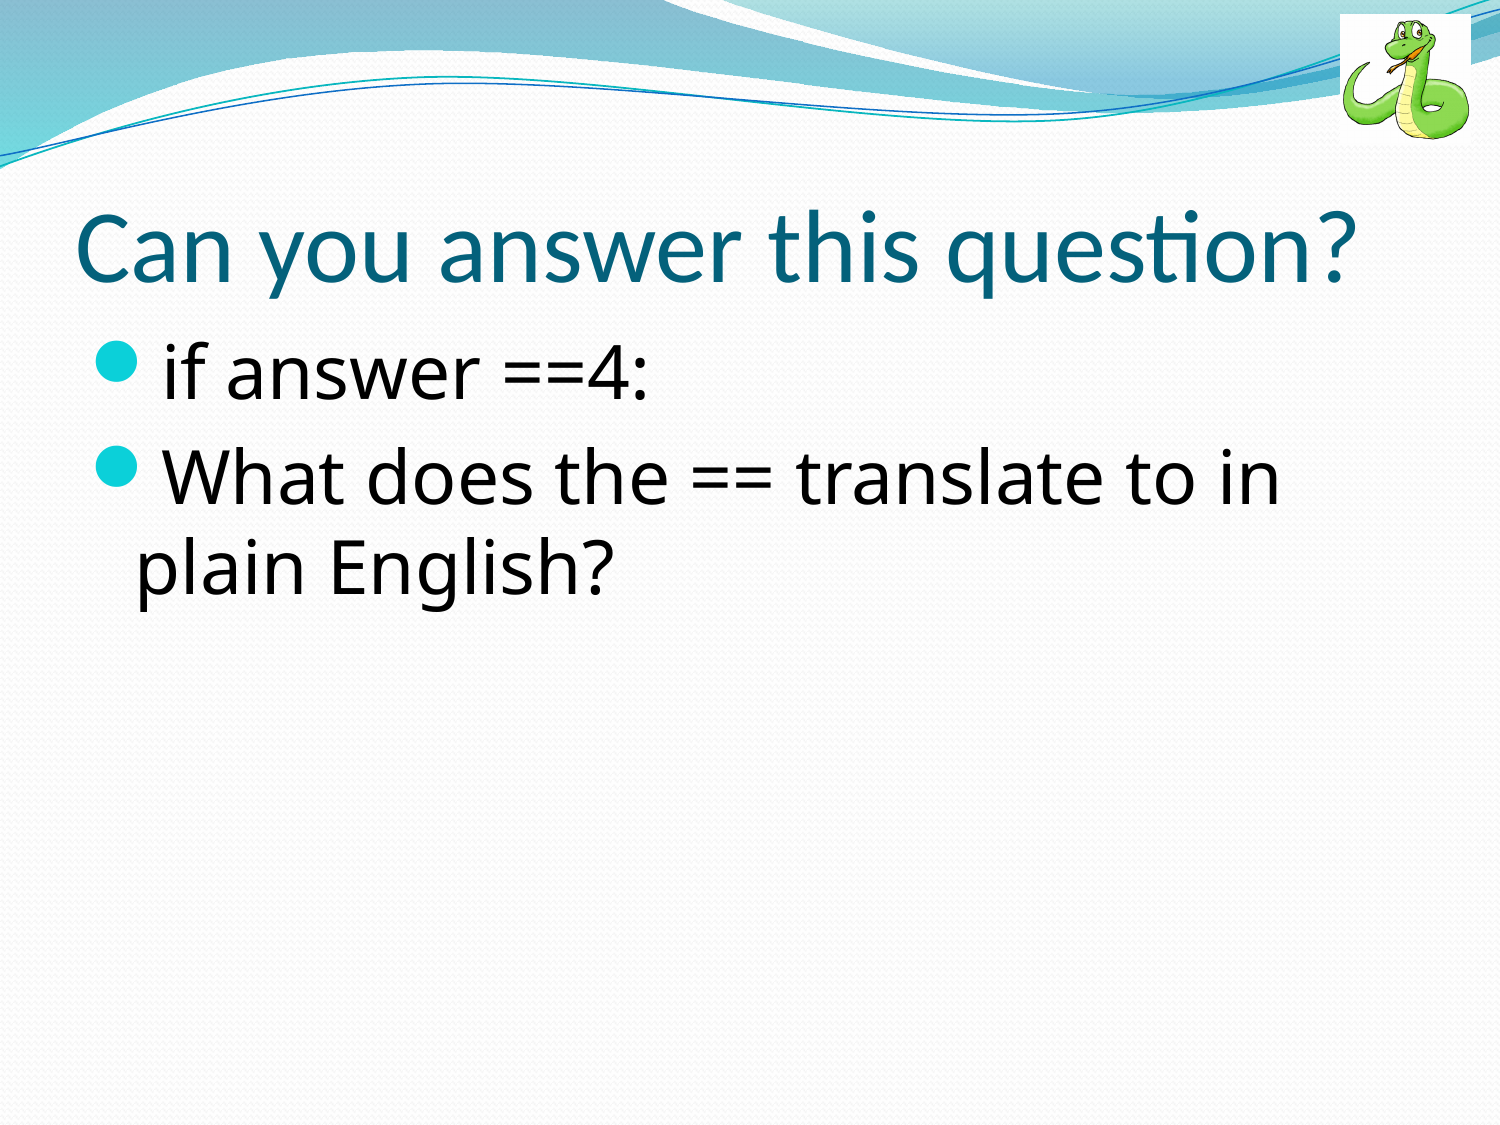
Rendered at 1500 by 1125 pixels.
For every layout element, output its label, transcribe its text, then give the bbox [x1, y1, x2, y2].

title Can you answer this question? [75, 115, 1425, 303]
picture [1340, 14, 1471, 144]
list if answer ==4: What does the == translate to in plain English? [75, 317, 1425, 1038]
